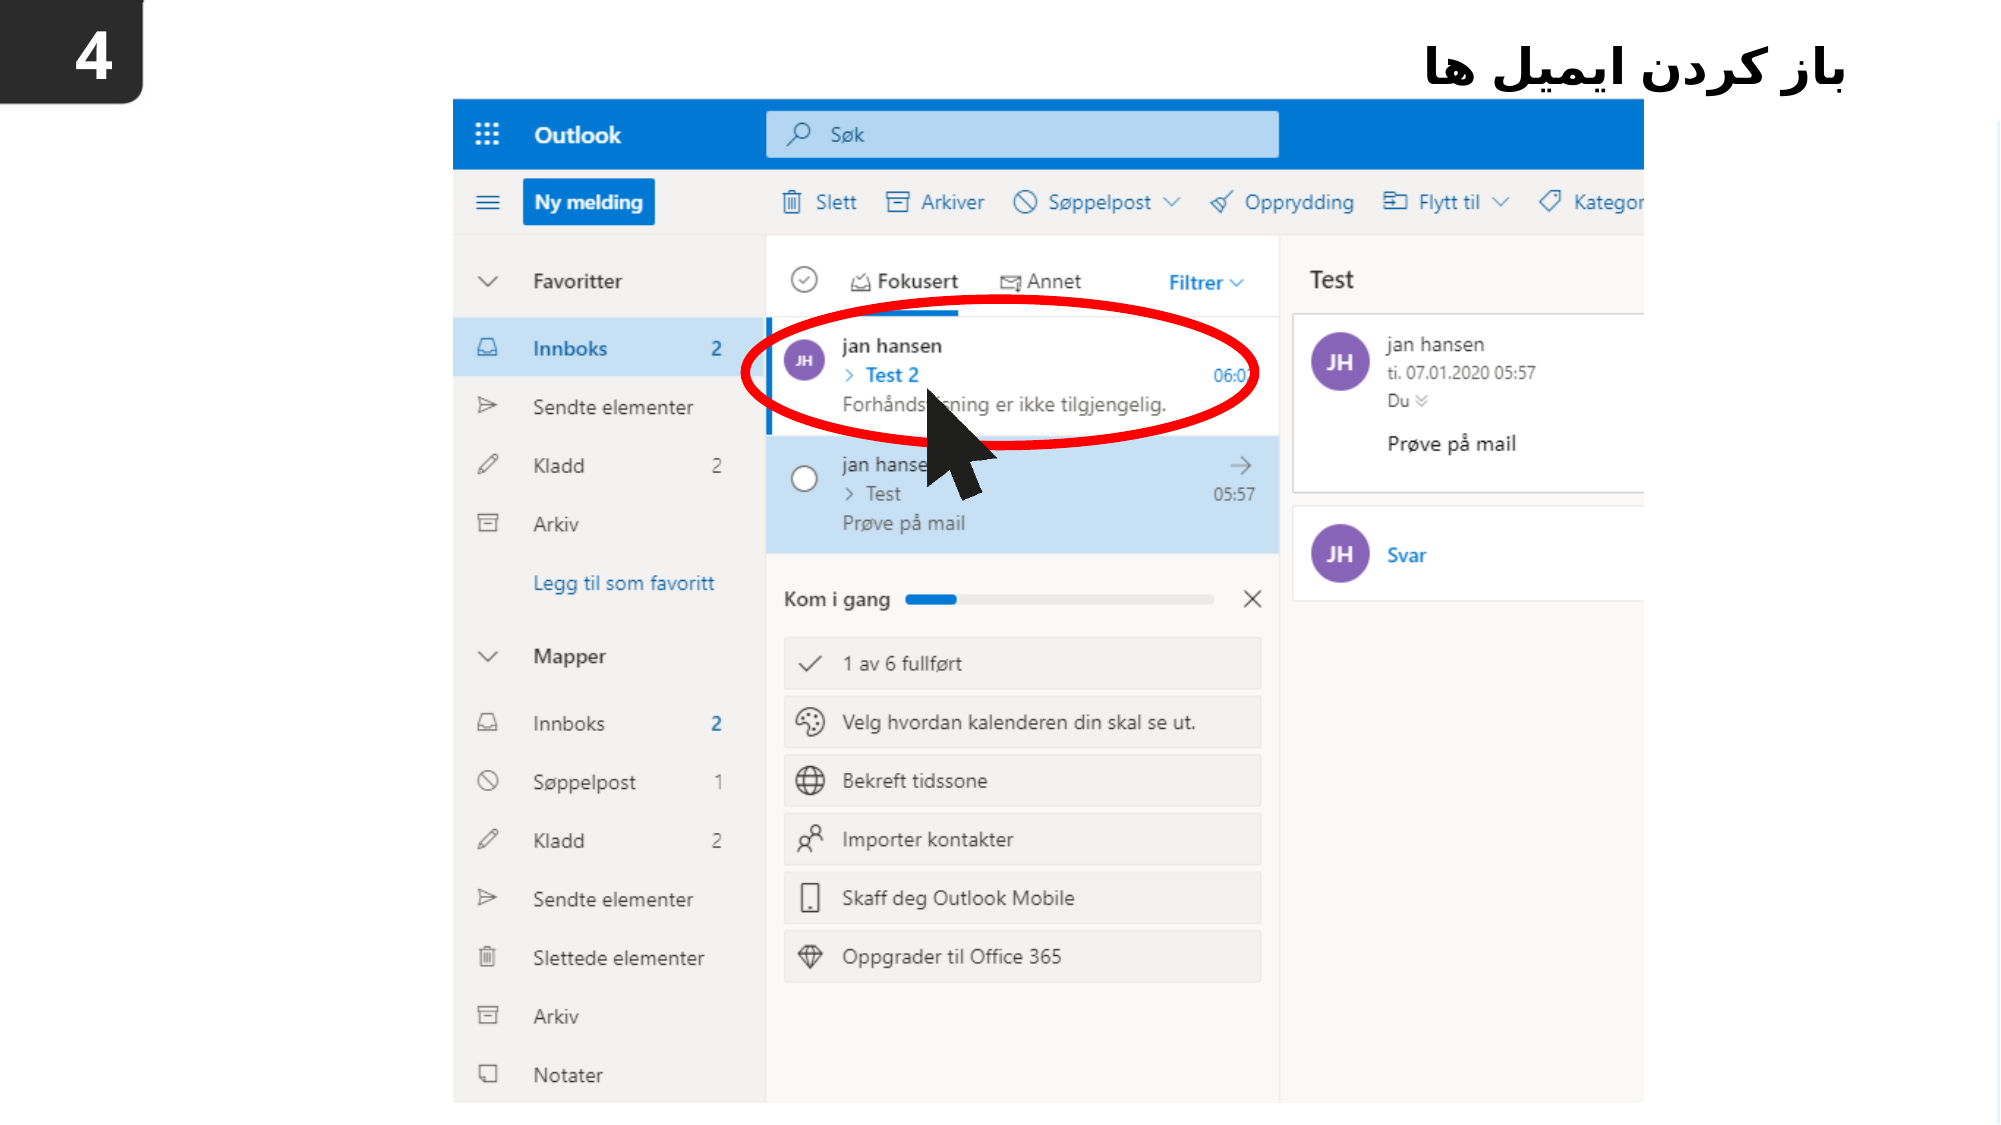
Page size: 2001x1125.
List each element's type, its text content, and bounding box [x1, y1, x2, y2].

title باز کردن ایمیل ها [165, 38, 1864, 99]
text_box 4 [60, 20, 188, 95]
picture [0, 0, 2000, 1124]
